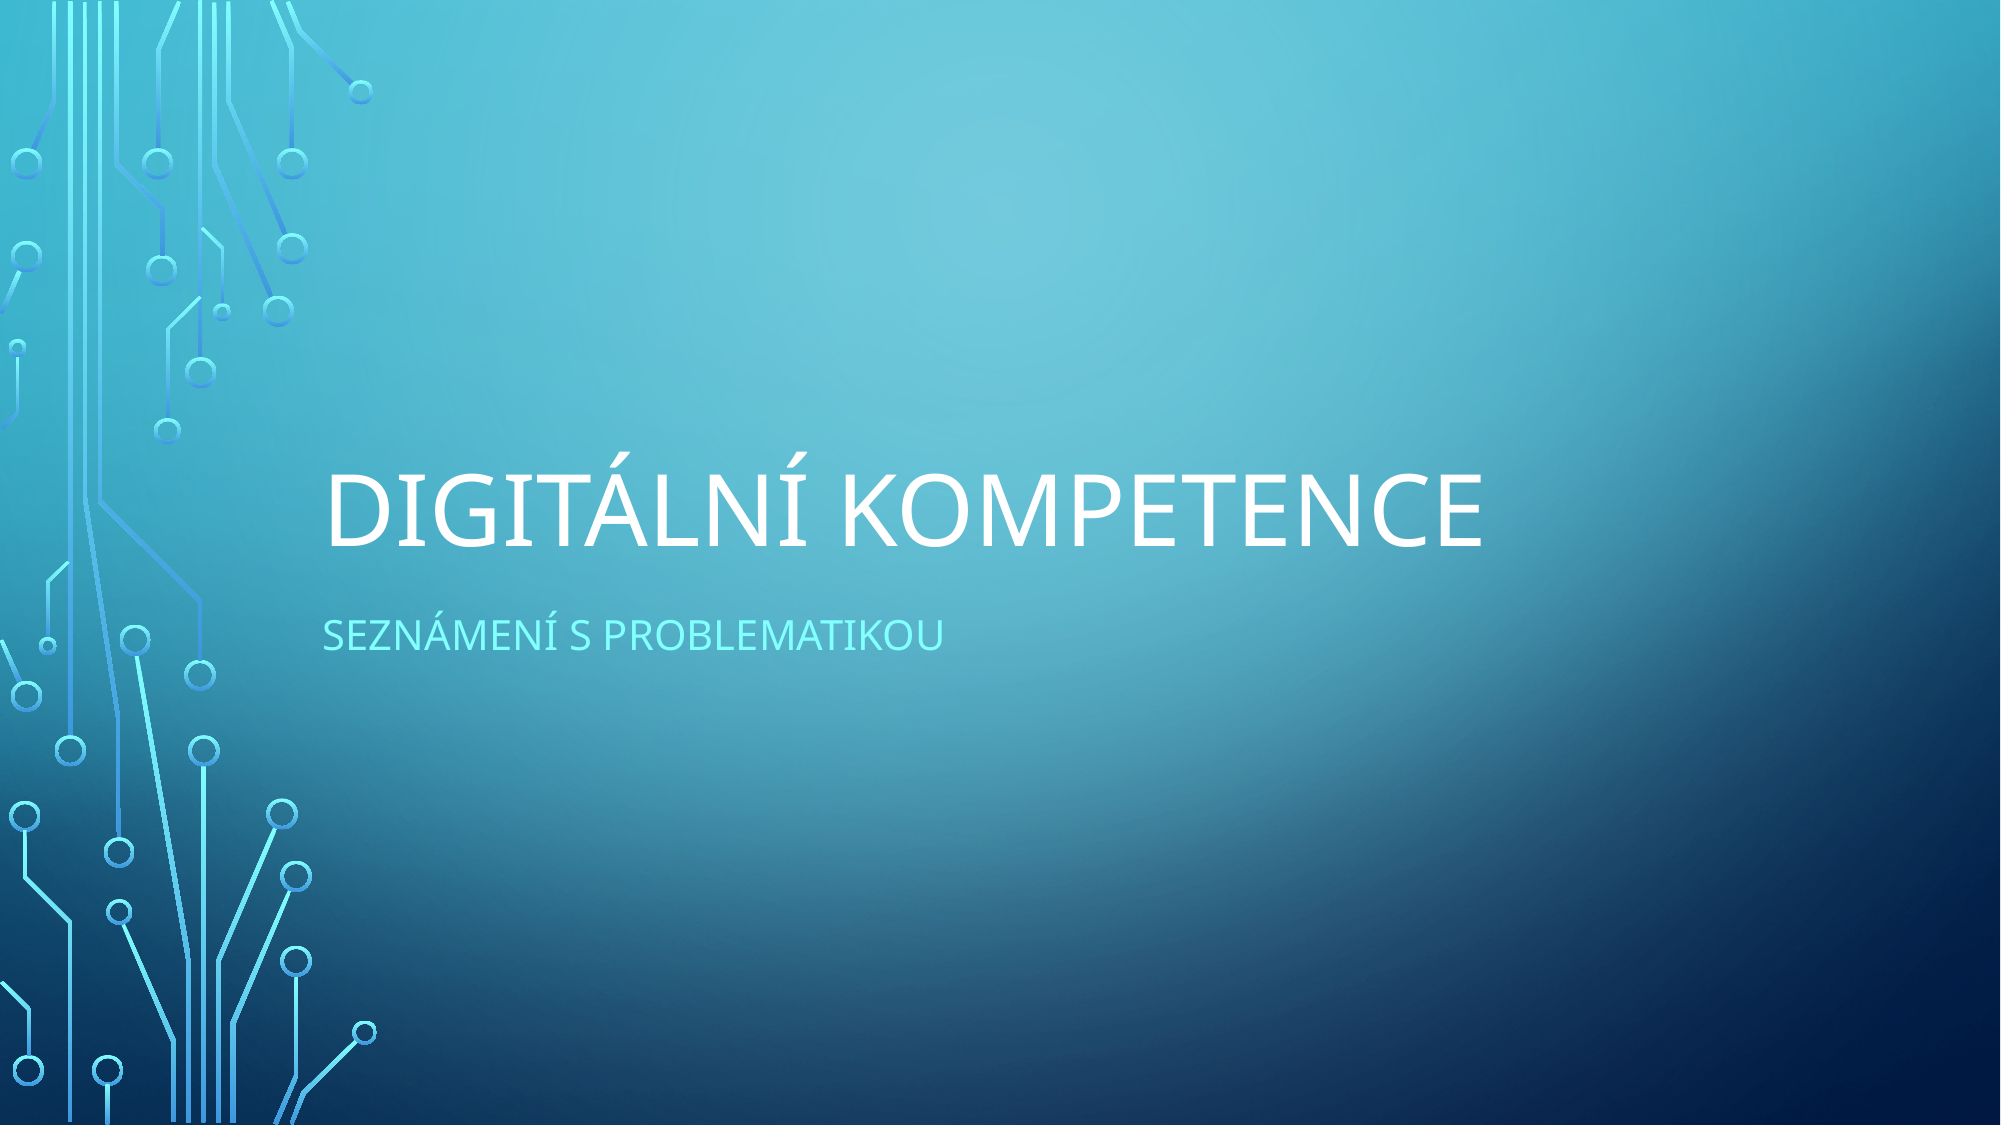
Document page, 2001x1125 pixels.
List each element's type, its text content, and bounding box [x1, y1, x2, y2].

title Digitální kompetence [307, 184, 1750, 576]
subtitle Seznámení s problematikou [307, 590, 1750, 1004]
